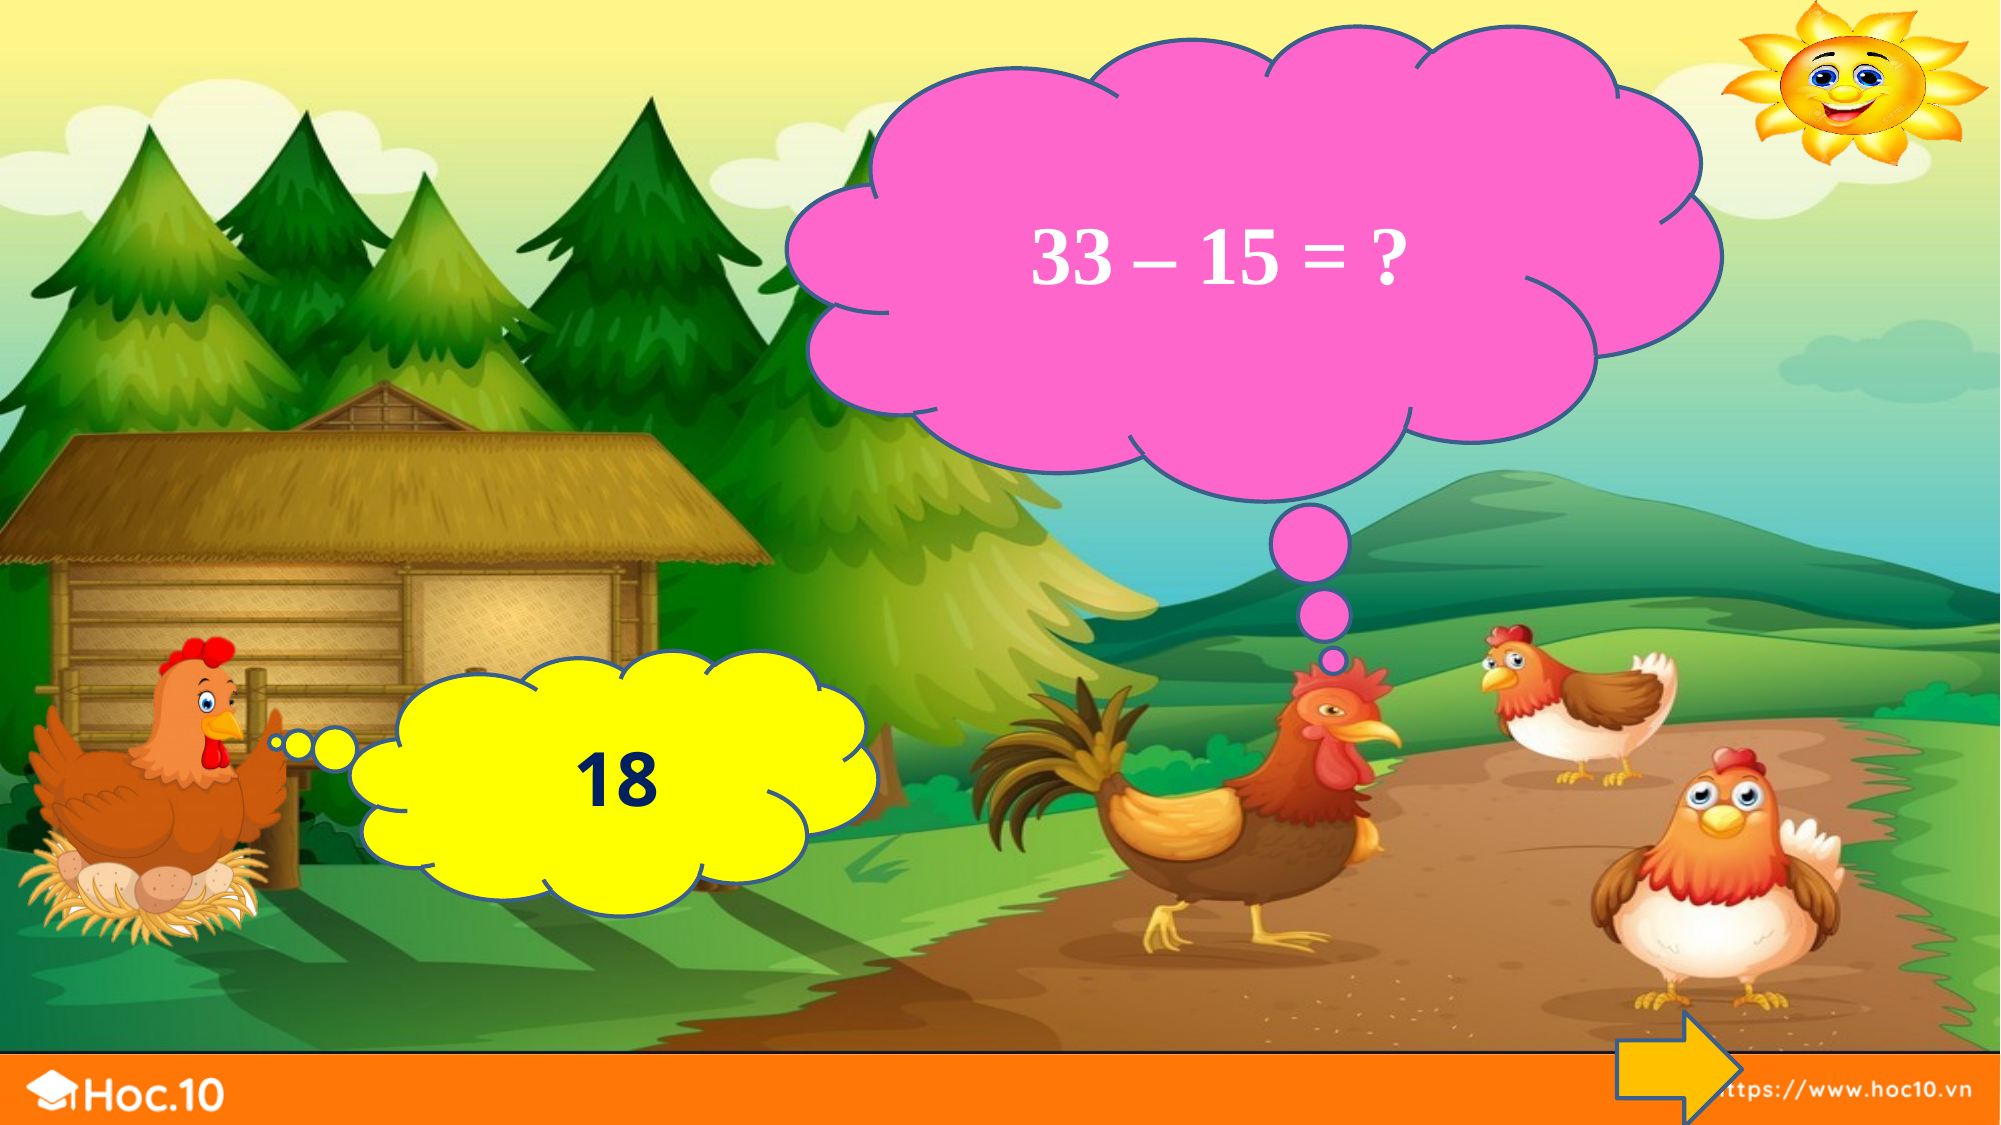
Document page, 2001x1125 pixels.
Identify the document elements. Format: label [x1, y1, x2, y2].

text_box [1614, 1063, 1745, 1125]
picture [0, 0, 2001, 1125]
